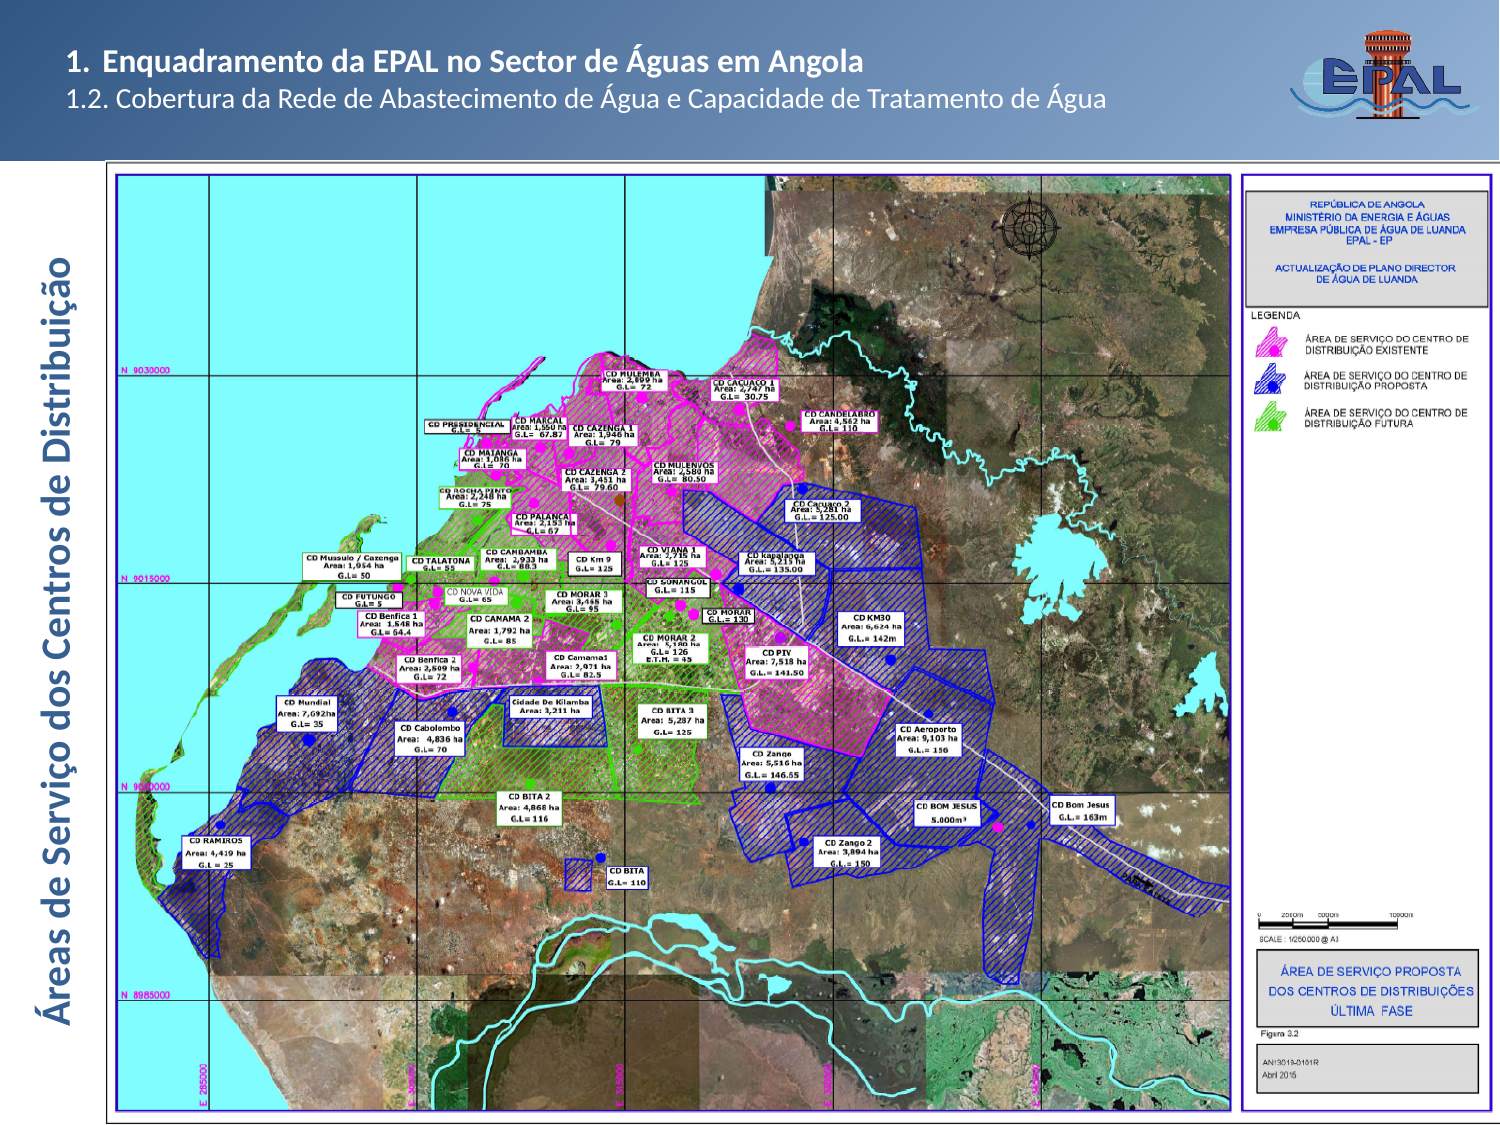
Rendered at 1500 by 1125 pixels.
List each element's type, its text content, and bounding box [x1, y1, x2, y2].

text_box Enquadramento da EPAL no Sector de Águas em Angola 1.2. Cobertura da Rede de Abastecimento de Água e Capacidade de Tratamento de Água [50, 32, 1259, 122]
text_box Áreas de Serviço dos Centros de Distribuição [20, 241, 86, 1042]
text_box [0, 0, 1259, 161]
picture [105, 0, 1500, 1125]
